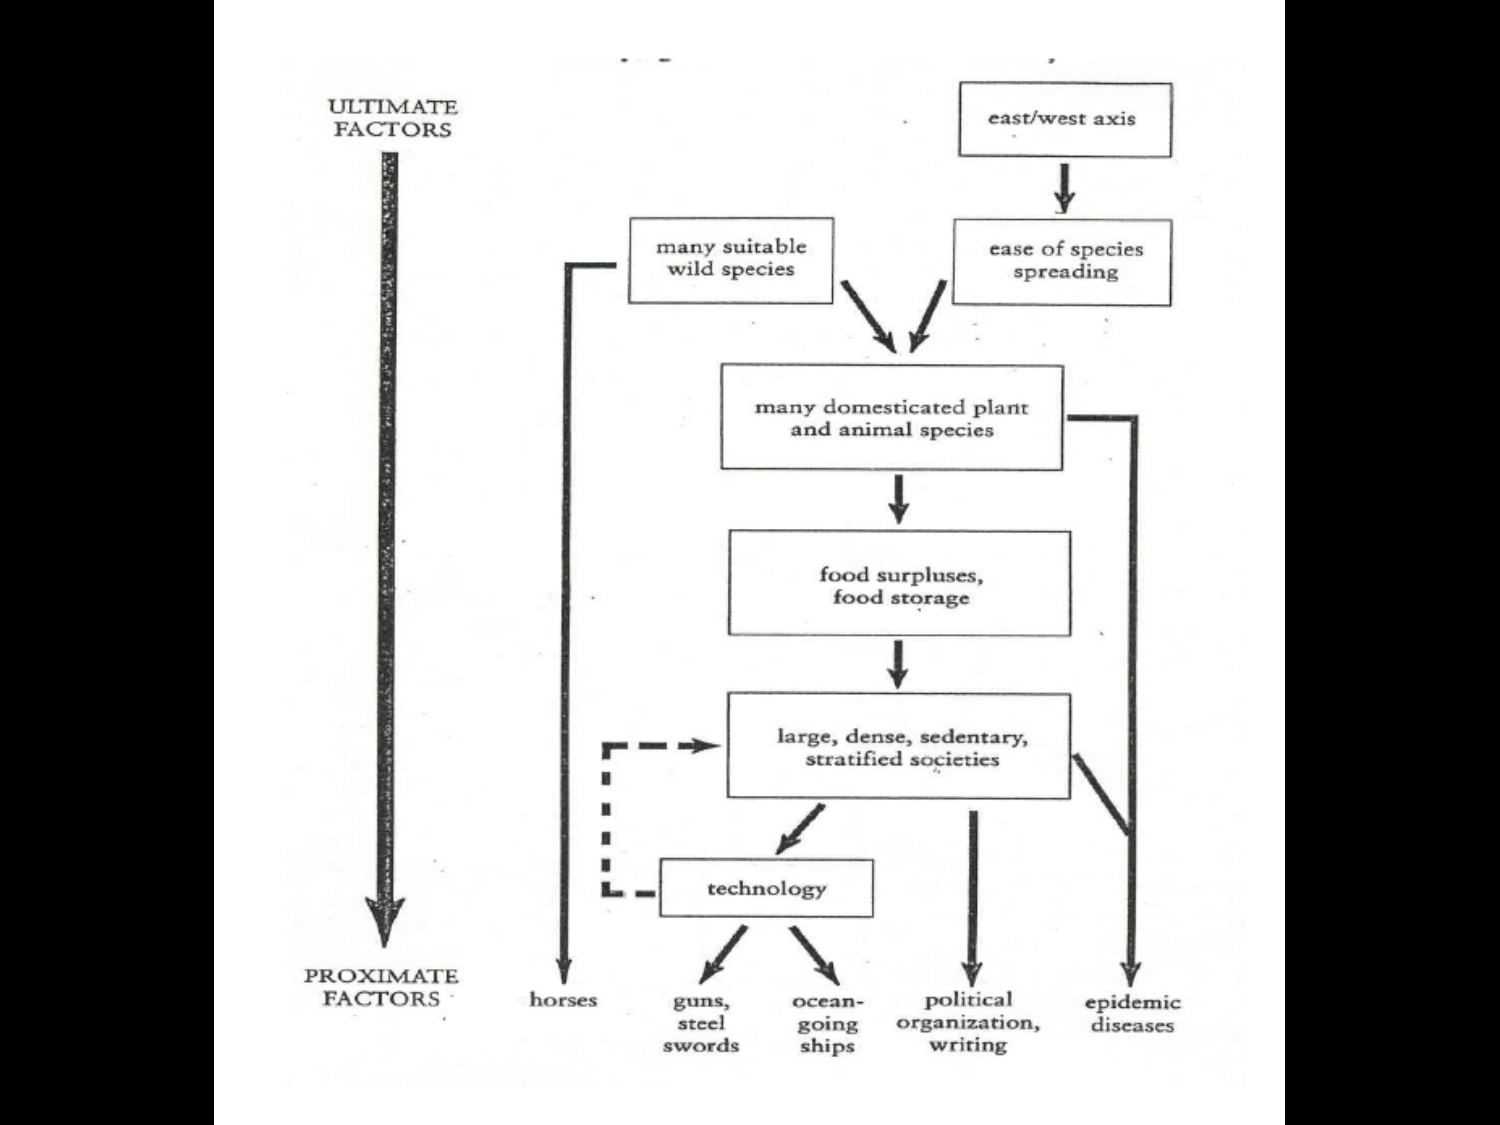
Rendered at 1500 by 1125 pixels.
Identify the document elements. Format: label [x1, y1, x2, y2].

picture [214, 0, 1285, 1125]
